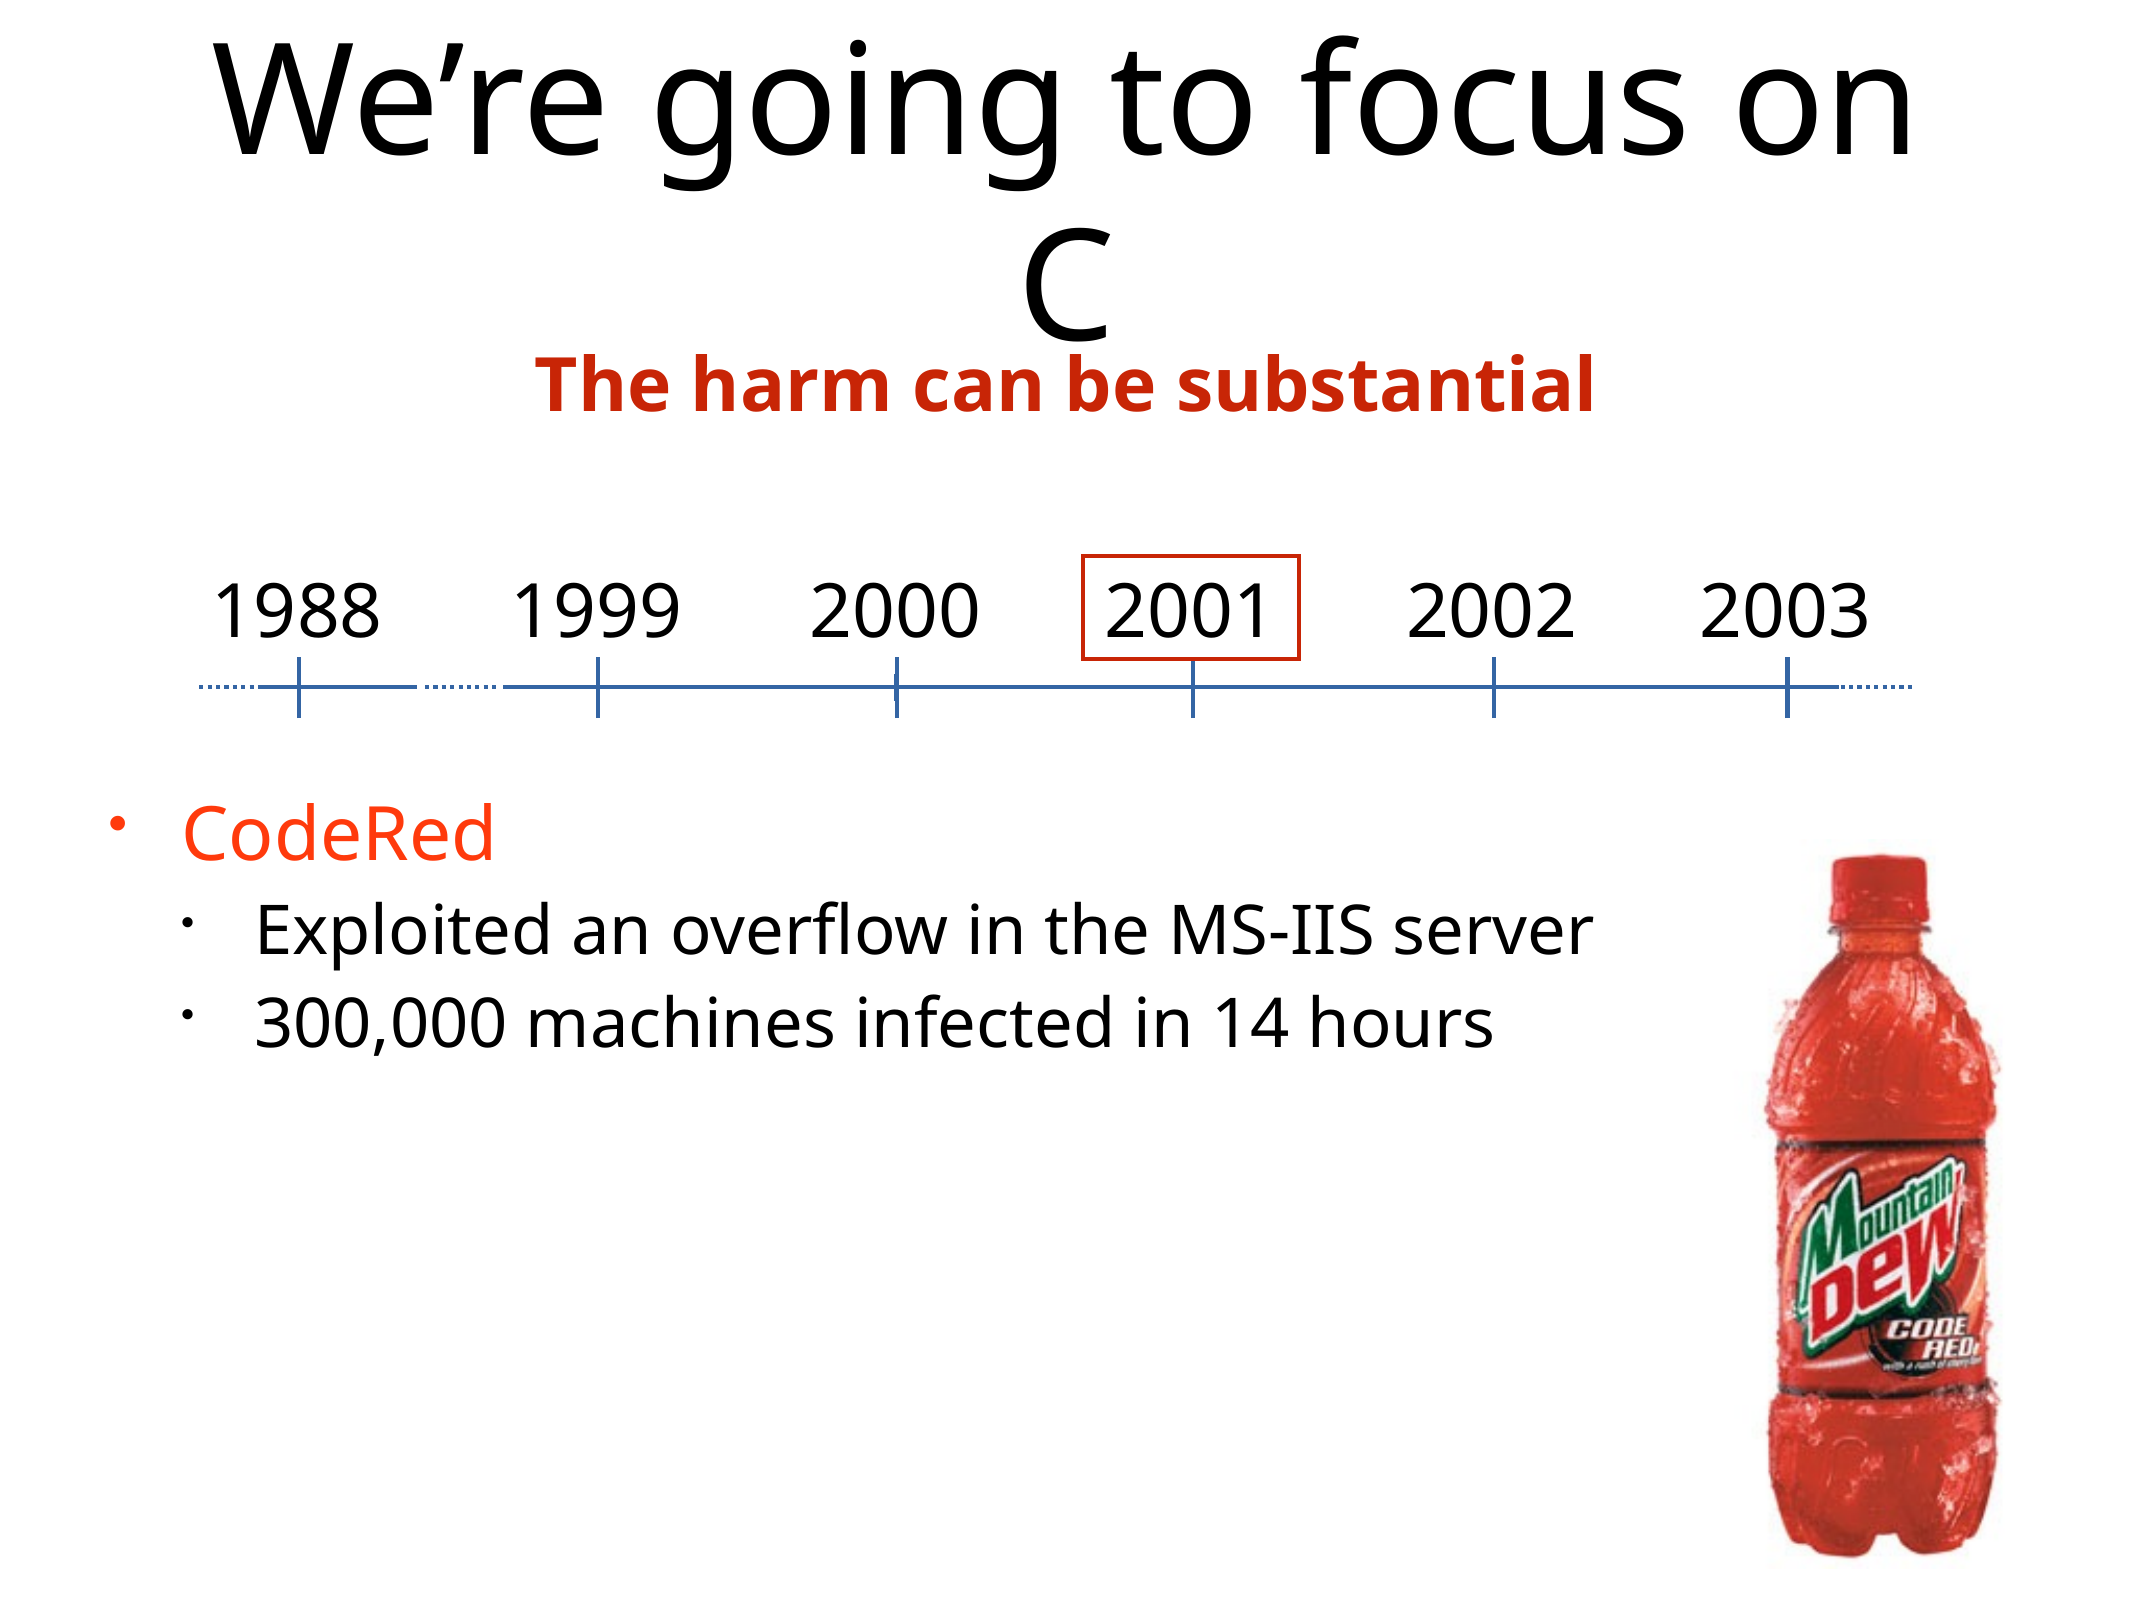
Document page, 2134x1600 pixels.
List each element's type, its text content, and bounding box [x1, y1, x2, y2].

text_box CodeRed Exploited an overflow in the MS-IIS server 300,000 machines infected in 14 hours [108, 785, 2025, 1149]
picture [1602, 838, 2134, 1569]
text_box 2002 [1397, 554, 1587, 661]
title We’re going to focus on C [155, 72, 1978, 300]
text_box 2000 [800, 554, 990, 661]
text_box 2003 [1690, 554, 1880, 661]
text_box The harm can be substantial [534, 336, 1599, 427]
text_box [1083, 556, 1299, 659]
text_box 1988 [202, 554, 392, 661]
text_box 1999 [501, 554, 691, 661]
